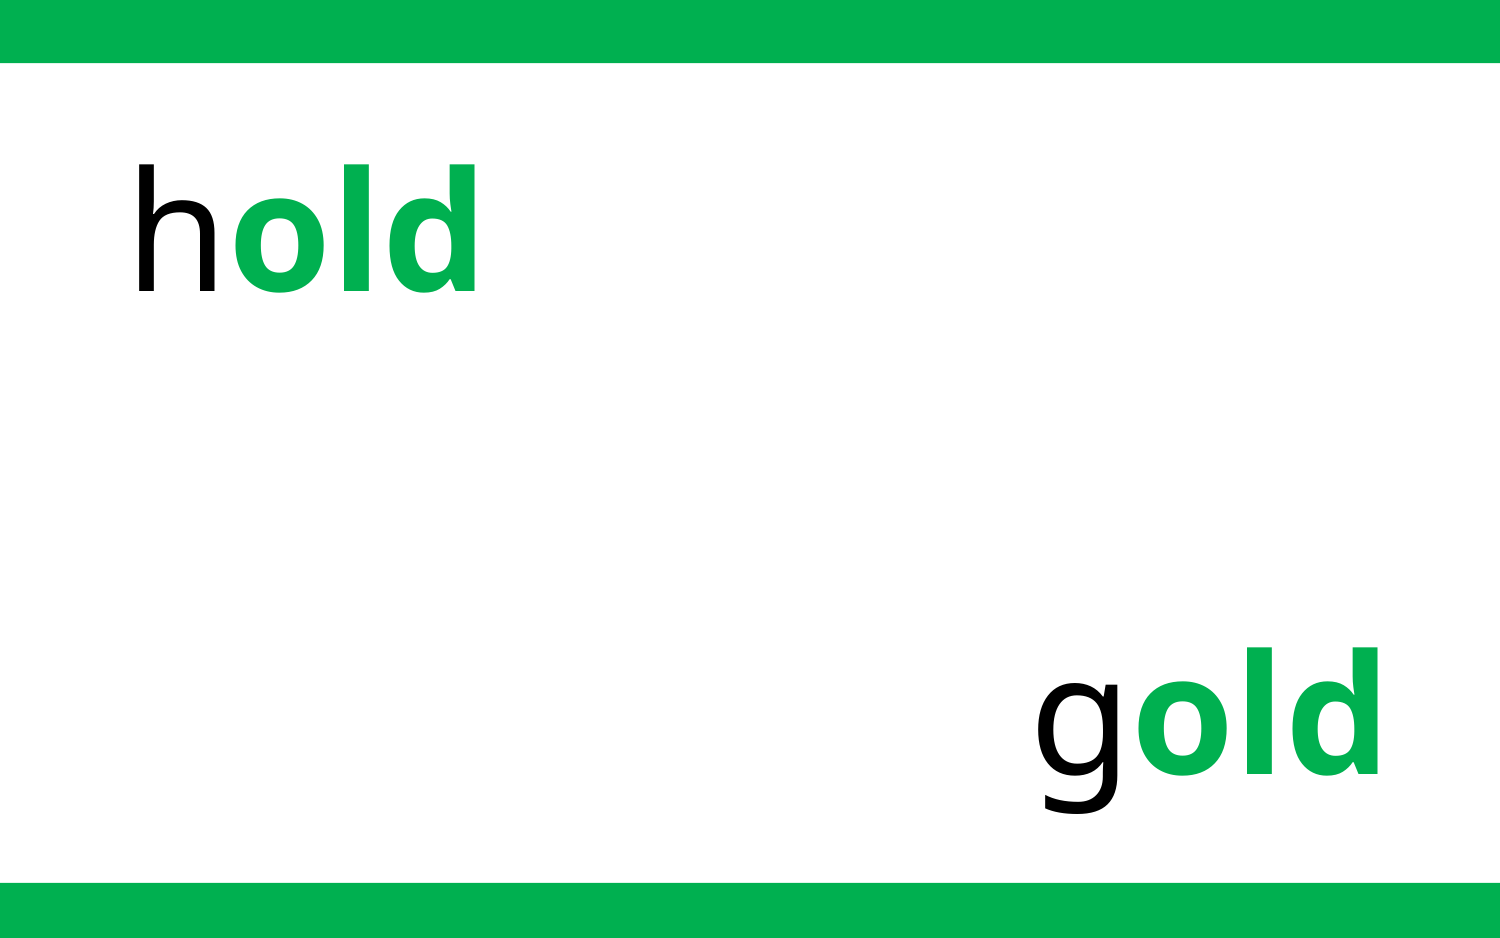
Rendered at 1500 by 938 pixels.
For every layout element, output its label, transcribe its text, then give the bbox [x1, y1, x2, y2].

text_box [0, 0, 1500, 64]
text_box [0, 64, 1500, 882]
text_box [0, 882, 1500, 938]
text_box gold [950, 605, 1448, 811]
